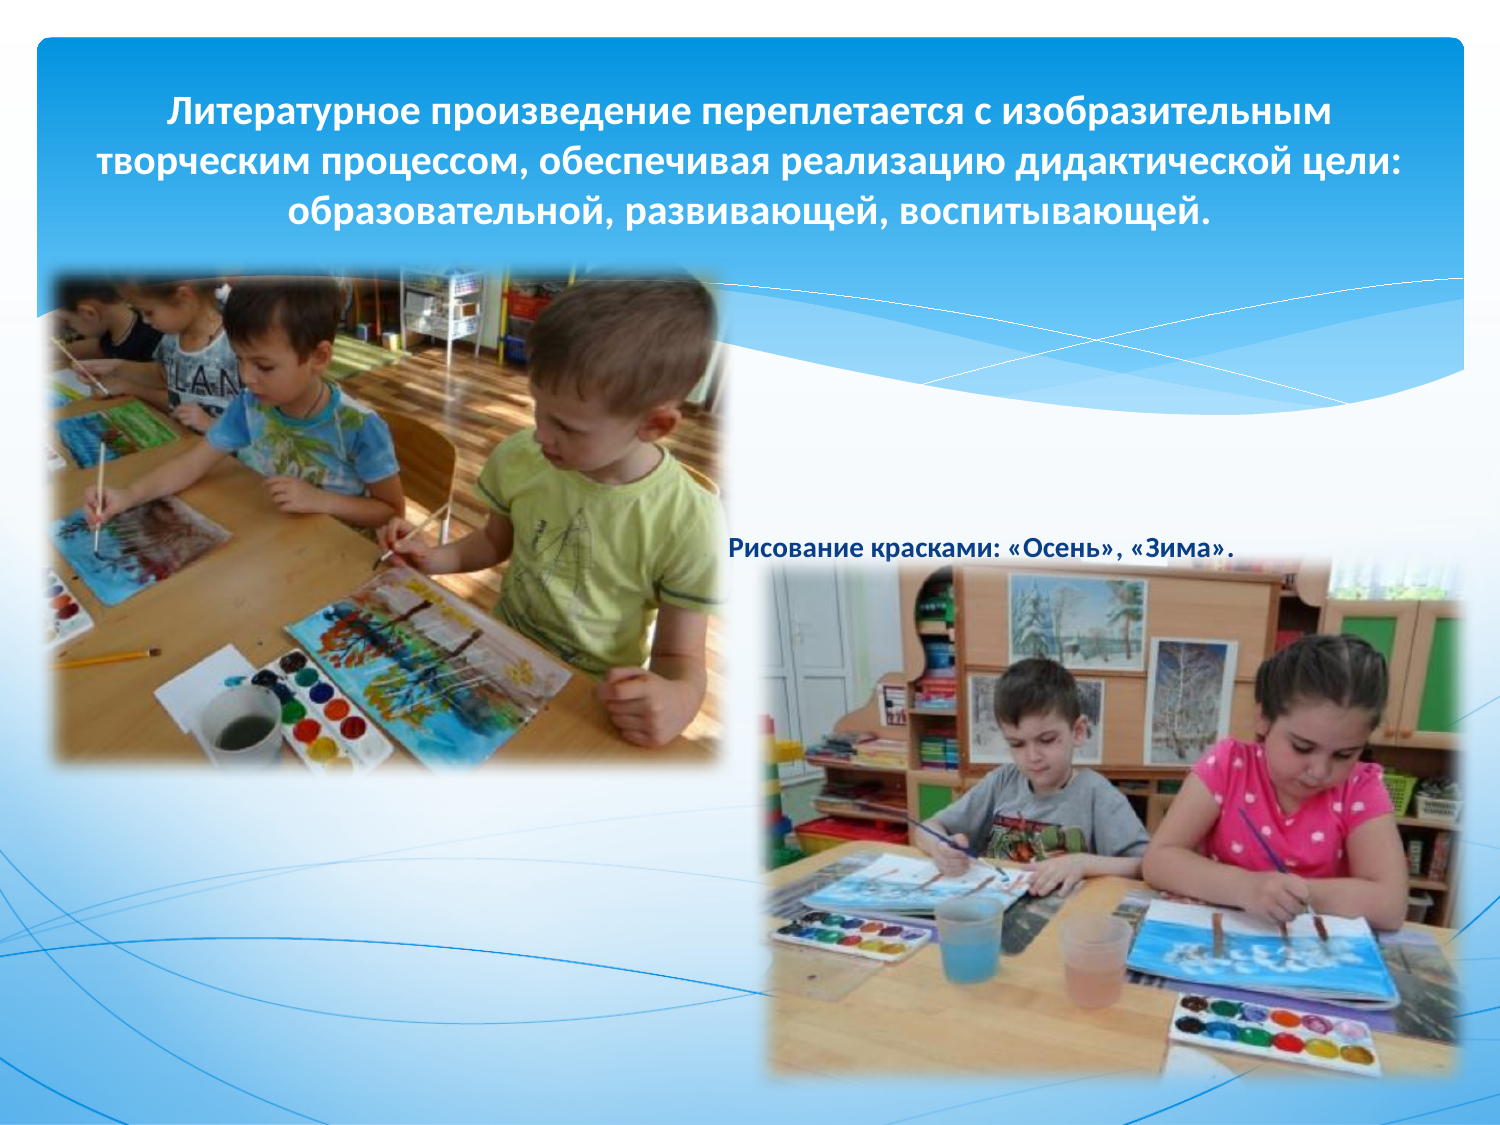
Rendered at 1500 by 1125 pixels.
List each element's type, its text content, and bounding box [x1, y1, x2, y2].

picture [749, 550, 1474, 1094]
list Рисован Рисование красками: «Осень», «Зима». Рисование красками: «Осень», «Зима». [142, 438, 1359, 1005]
picture [36, 257, 735, 782]
title Литературное произведение переплетается с изобразительным творческим процессом, обеспечивая реализацию дидактической цели: образовательной, развивающей, воспитывающей. [75, 55, 1425, 261]
